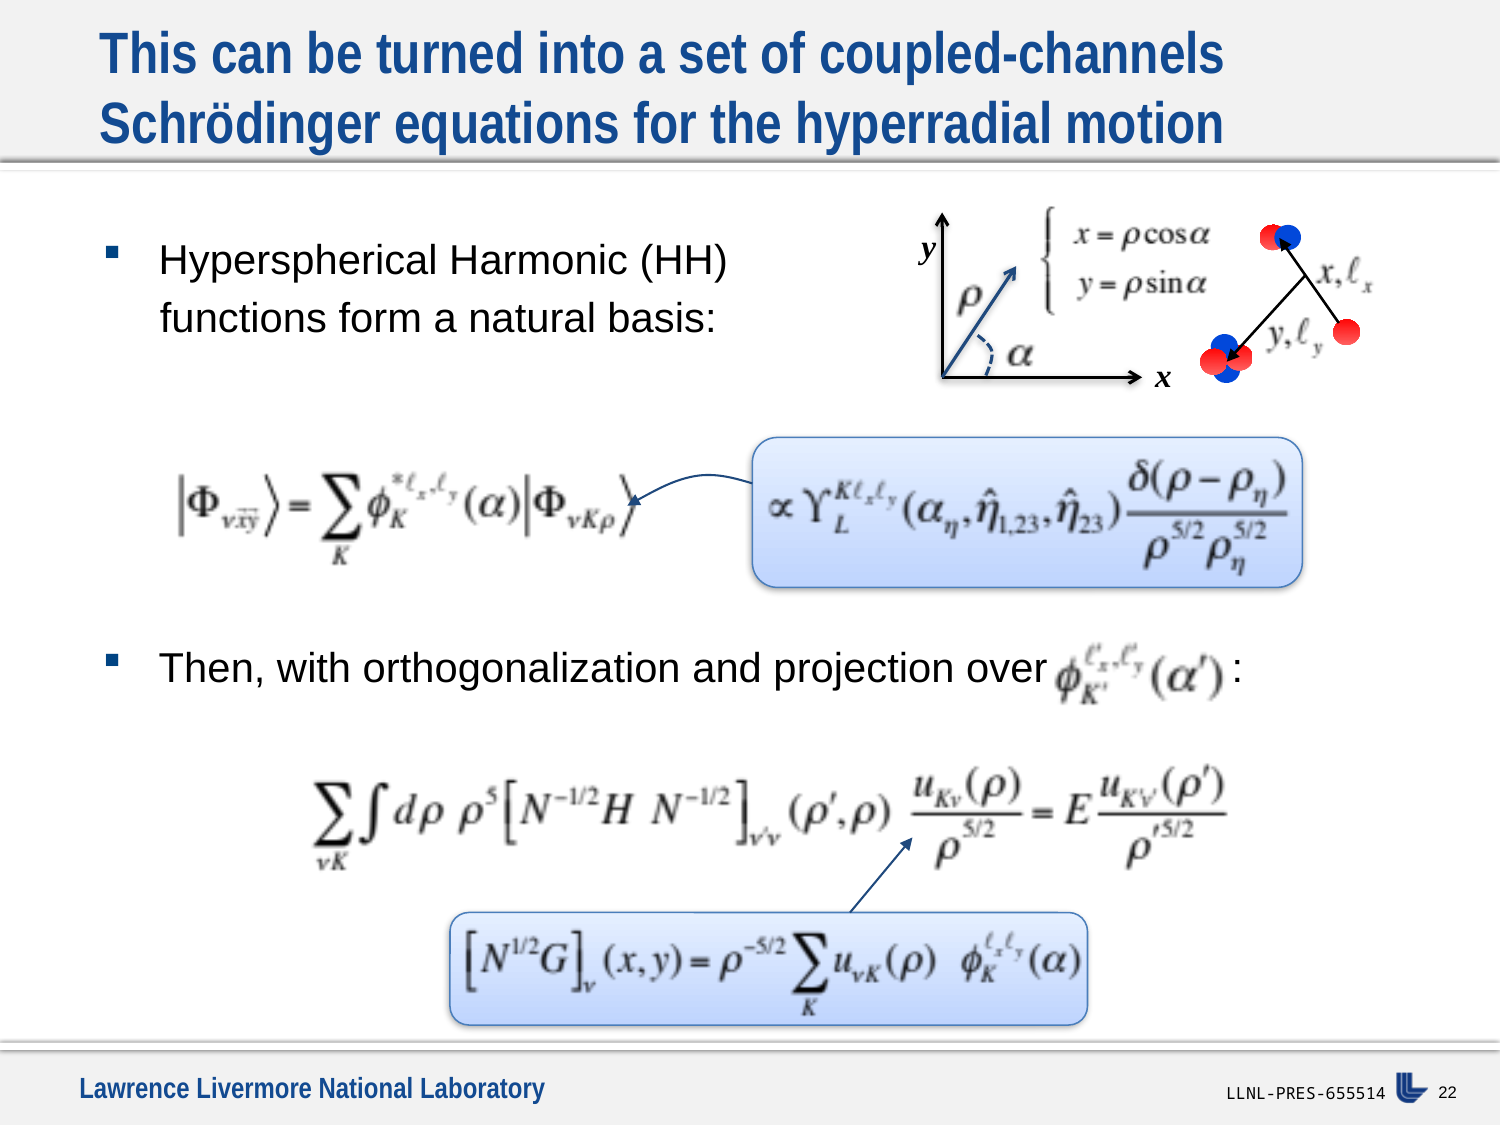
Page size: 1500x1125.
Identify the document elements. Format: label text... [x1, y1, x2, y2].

text_box [449, 1001, 459, 1024]
picture [1391, 1071, 1430, 1107]
list Hyperspherical Harmonic (HH) functions form a natural basis: Then, with orthogonalization and projection over : [87, 224, 1413, 1001]
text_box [1199, 224, 1377, 384]
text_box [764, 449, 1294, 583]
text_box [899, 199, 1229, 403]
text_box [462, 924, 1083, 1019]
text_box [1050, 633, 1227, 709]
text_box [174, 464, 637, 569]
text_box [307, 751, 1231, 874]
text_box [849, 837, 913, 913]
title This can be turned into a set of coupled-channels Schrödinger equations for the hyperradial motion [99, 29, 1405, 163]
text_box [640, 474, 753, 506]
